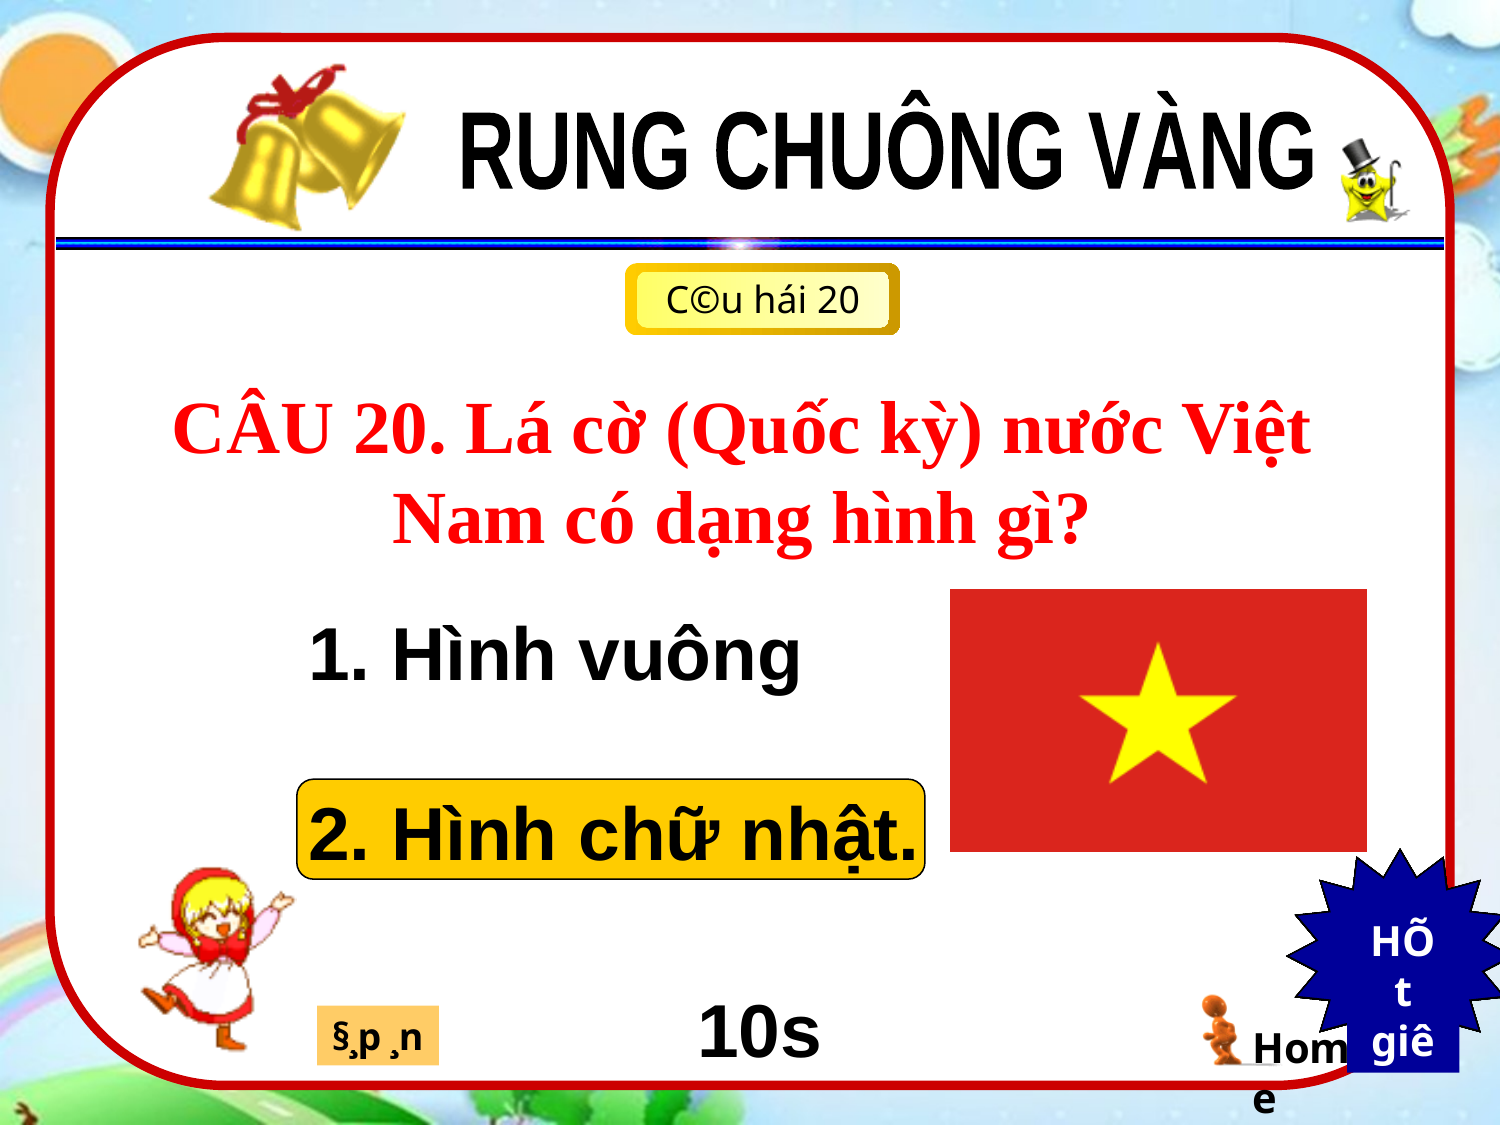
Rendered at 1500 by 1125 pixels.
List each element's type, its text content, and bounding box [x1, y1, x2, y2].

picture [1324, 137, 1413, 225]
text_box §¸p ¸n [317, 1005, 439, 1066]
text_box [1174, 987, 1367, 1080]
picture [56, 52, 1444, 263]
picture [0, 0, 1500, 1125]
picture [137, 866, 297, 1055]
text_box 1. Hình vuông 2. Hình chữ nhật. [293, 598, 1247, 929]
text_box [49, 37, 1451, 1086]
text_box C©u hái 20 [630, 268, 896, 329]
text_box CÂU 20. Lá cờ (Quốc kỳ) nước Việt Nam có dạng hình gì? [71, 370, 1413, 566]
text_box 10s [682, 974, 838, 1080]
text_box [624, 263, 901, 336]
picture [949, 589, 1367, 852]
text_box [1287, 849, 1500, 1063]
